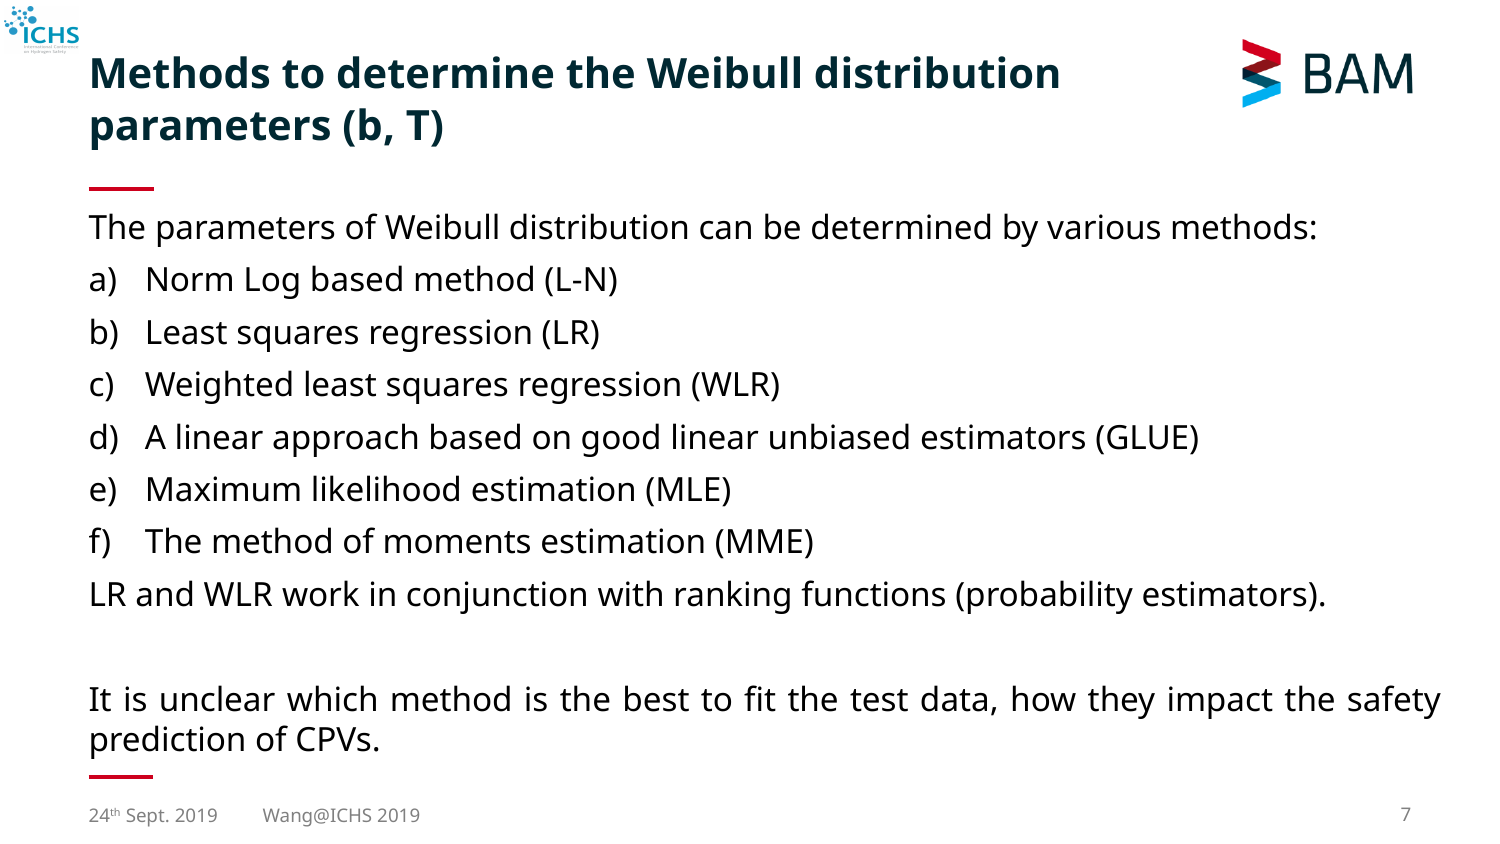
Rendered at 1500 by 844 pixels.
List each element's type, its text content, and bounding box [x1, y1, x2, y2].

text_box The parameters of Weibull distribution can be determined by various methods: Norm Log based method (L-N) Least squares regression (LR) Weighted least squares regression (WLR) A linear approach based on good linear unbiased estimators (GLUE) Maximum likelihood estimation (MLE) The method of moments estimation (MME) LR and WLR work in conjunction with ranking functions (probability estimators). It is unclear which method is the best to fit the test data, how they impact the safety prediction of CPVs. [88, 206, 1444, 844]
title Methods to determine the Weibull distribution parameters (b, T) [88, 44, 1152, 162]
picture [1240, 29, 1447, 178]
picture [4, 6, 79, 54]
